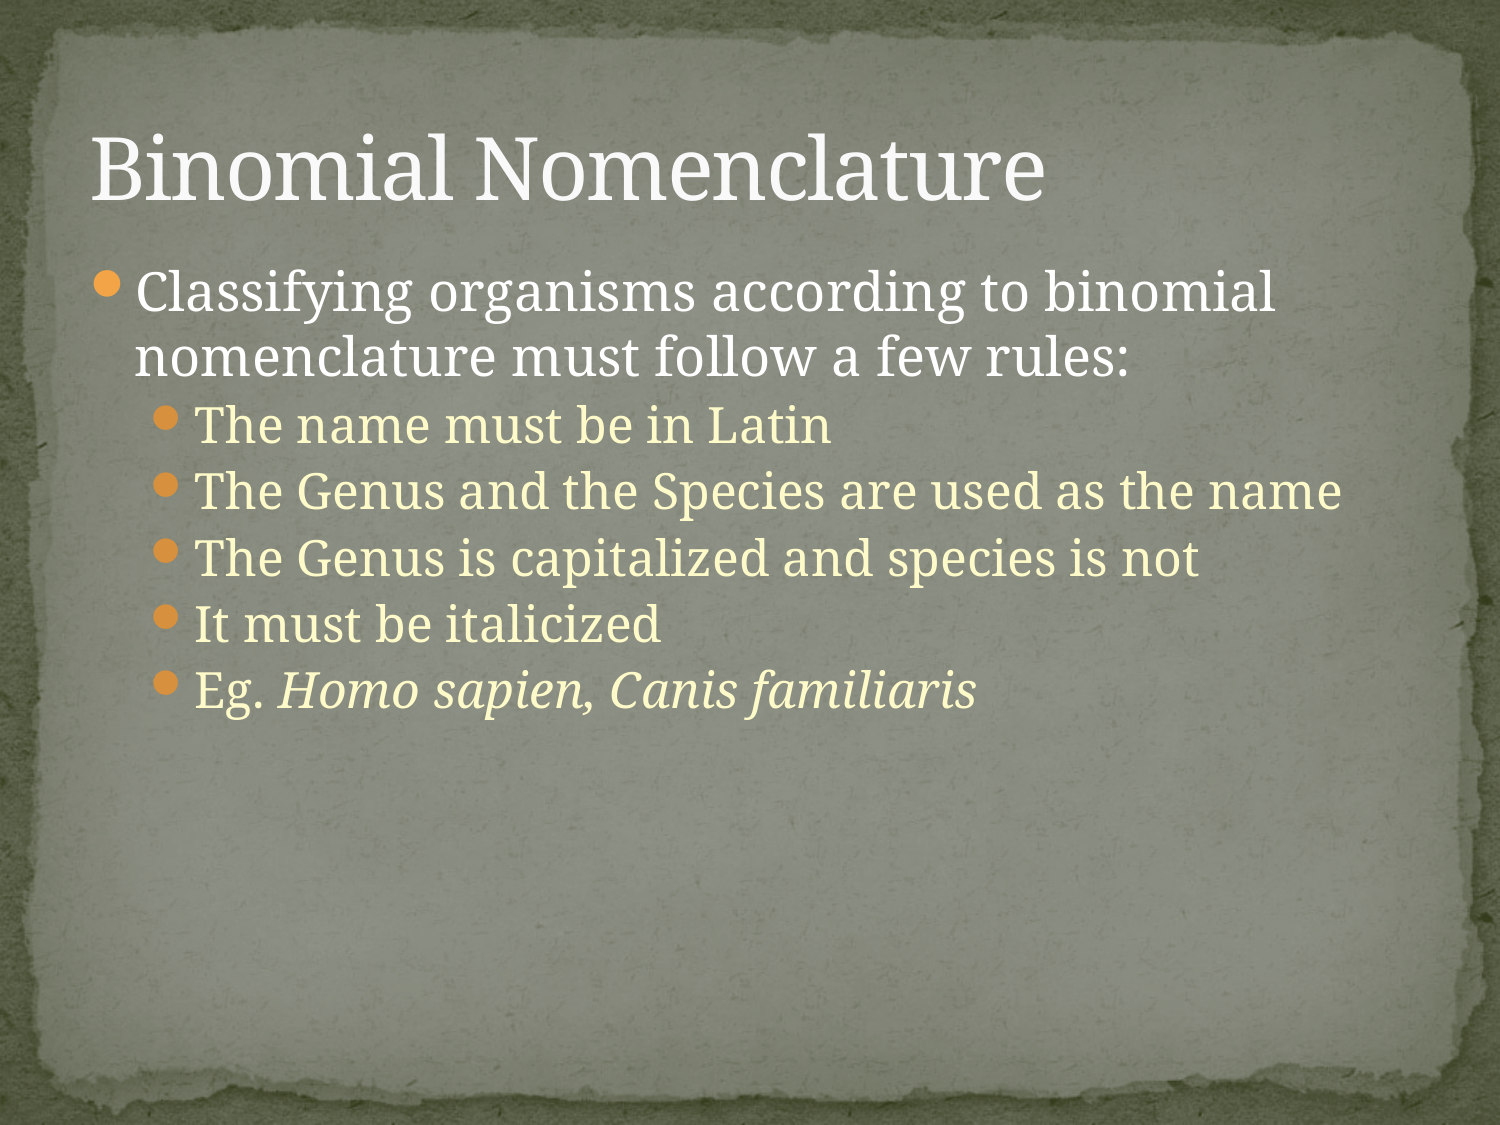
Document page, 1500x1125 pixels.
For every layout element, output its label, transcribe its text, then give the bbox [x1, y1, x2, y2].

title Binomial Nomenclature [74, 24, 1425, 225]
list Classifying organisms according to binomial nomenclature must follow a few rules: The name must be in Latin The Genus and the Species are used as the name The Genus is capitalized and species is not It must be italicized Eg. Homo sapien, Canis familiaris [75, 249, 1425, 1000]
